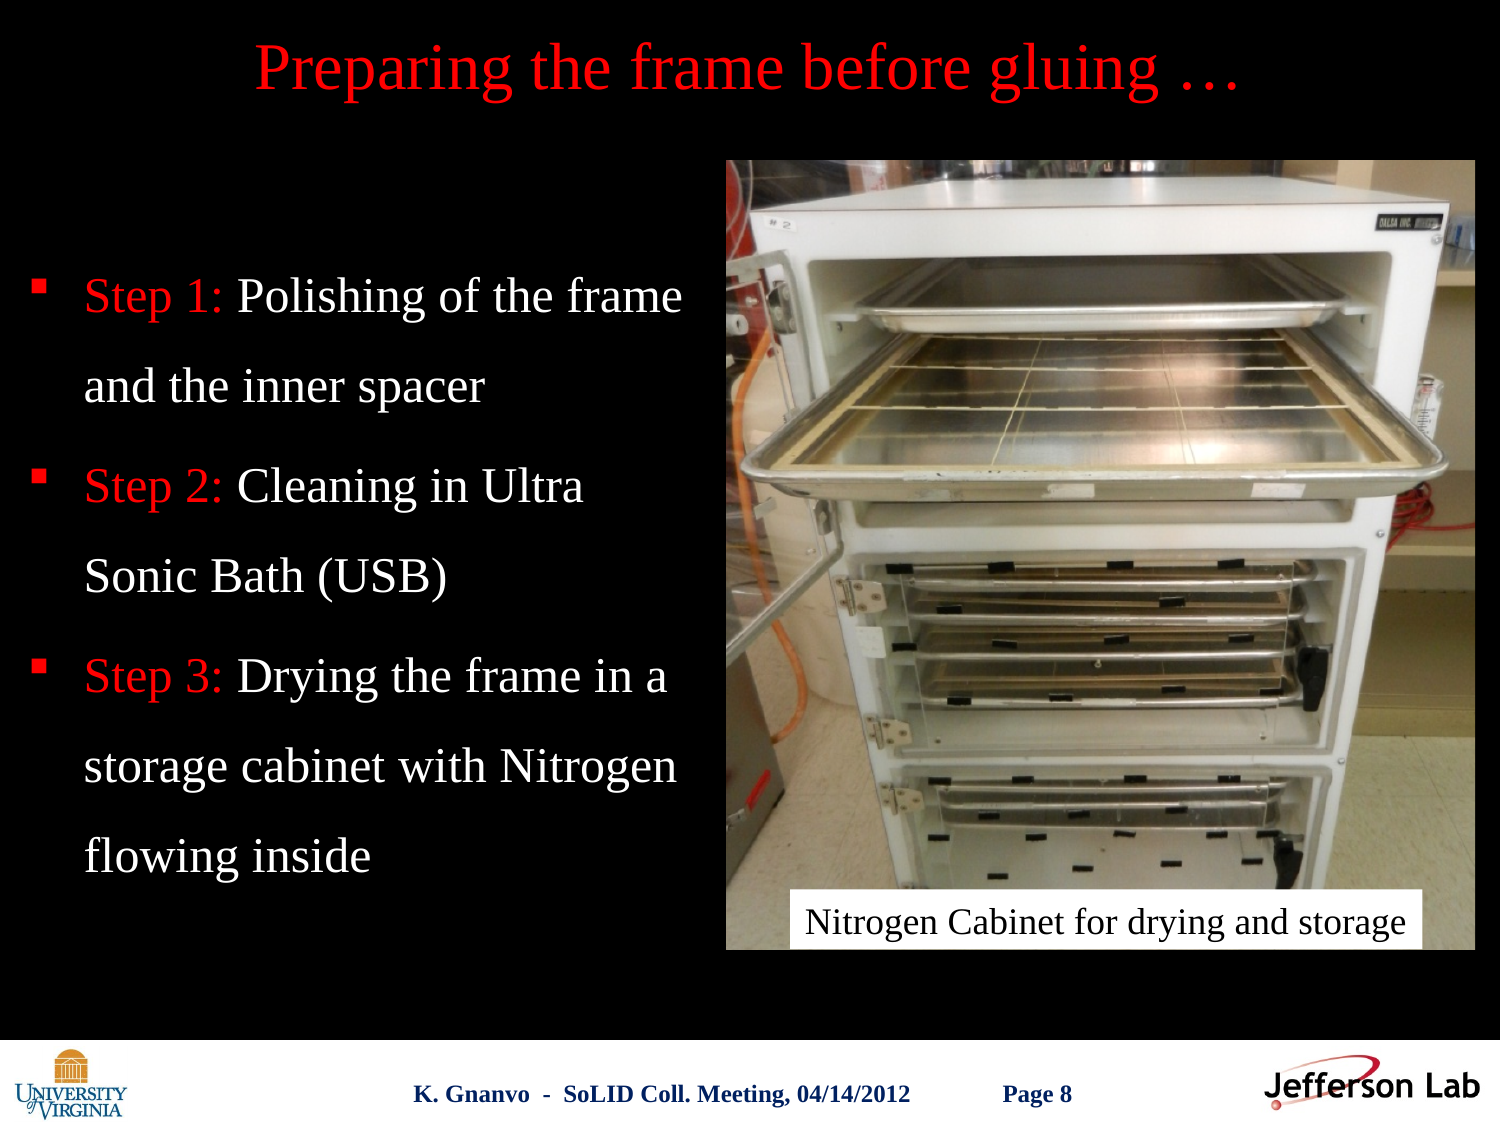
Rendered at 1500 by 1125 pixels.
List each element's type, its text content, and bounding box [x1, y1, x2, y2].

footer K. Gnanvo - SoLID Coll. Meeting, 04/14/2012 [375, 1062, 950, 1123]
picture [1250, 1046, 1490, 1122]
slide_number 8 [950, 1062, 1088, 1123]
title Preparing the frame before gluing … [0, 0, 1500, 125]
list Step 1: Polishing of the frame and the inner spacer Step 2: Cleaning in Ultra Sonic Bath (USB) Step 3: Drying the frame in a storage cabinet with Nitrogen flowing inside [12, 224, 713, 950]
picture [14, 1046, 128, 1122]
text_box Nitrogen Cabinet for drying and storage [790, 940, 1423, 950]
picture [704, 160, 1495, 950]
